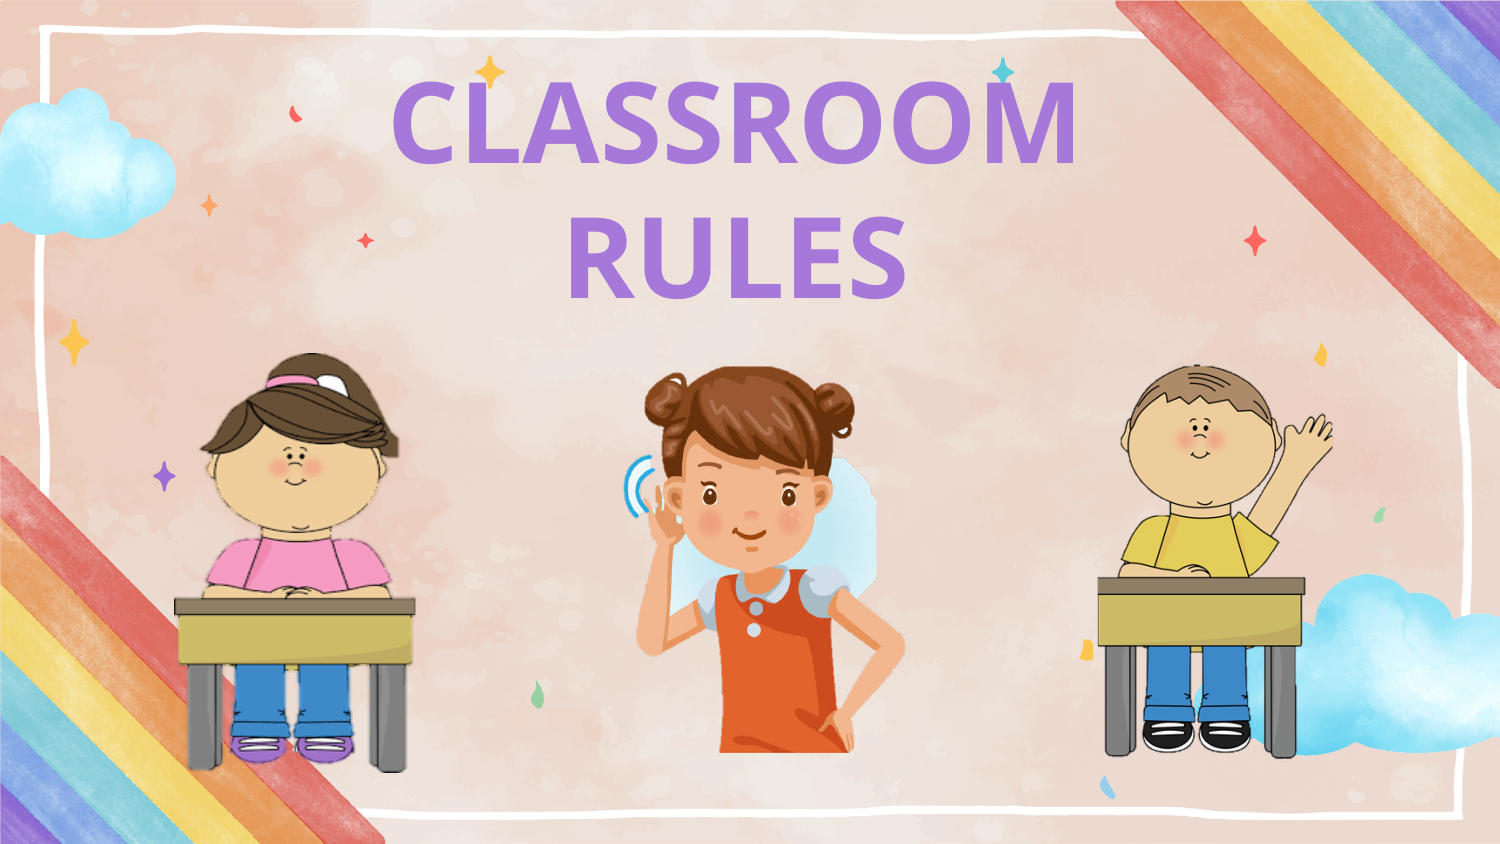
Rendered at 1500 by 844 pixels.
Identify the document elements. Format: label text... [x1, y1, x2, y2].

picture [1104, 250, 1500, 299]
picture [0, 0, 1500, 844]
title CLASSROOM RULES [263, 97, 1208, 275]
picture [1104, 1, 1500, 249]
